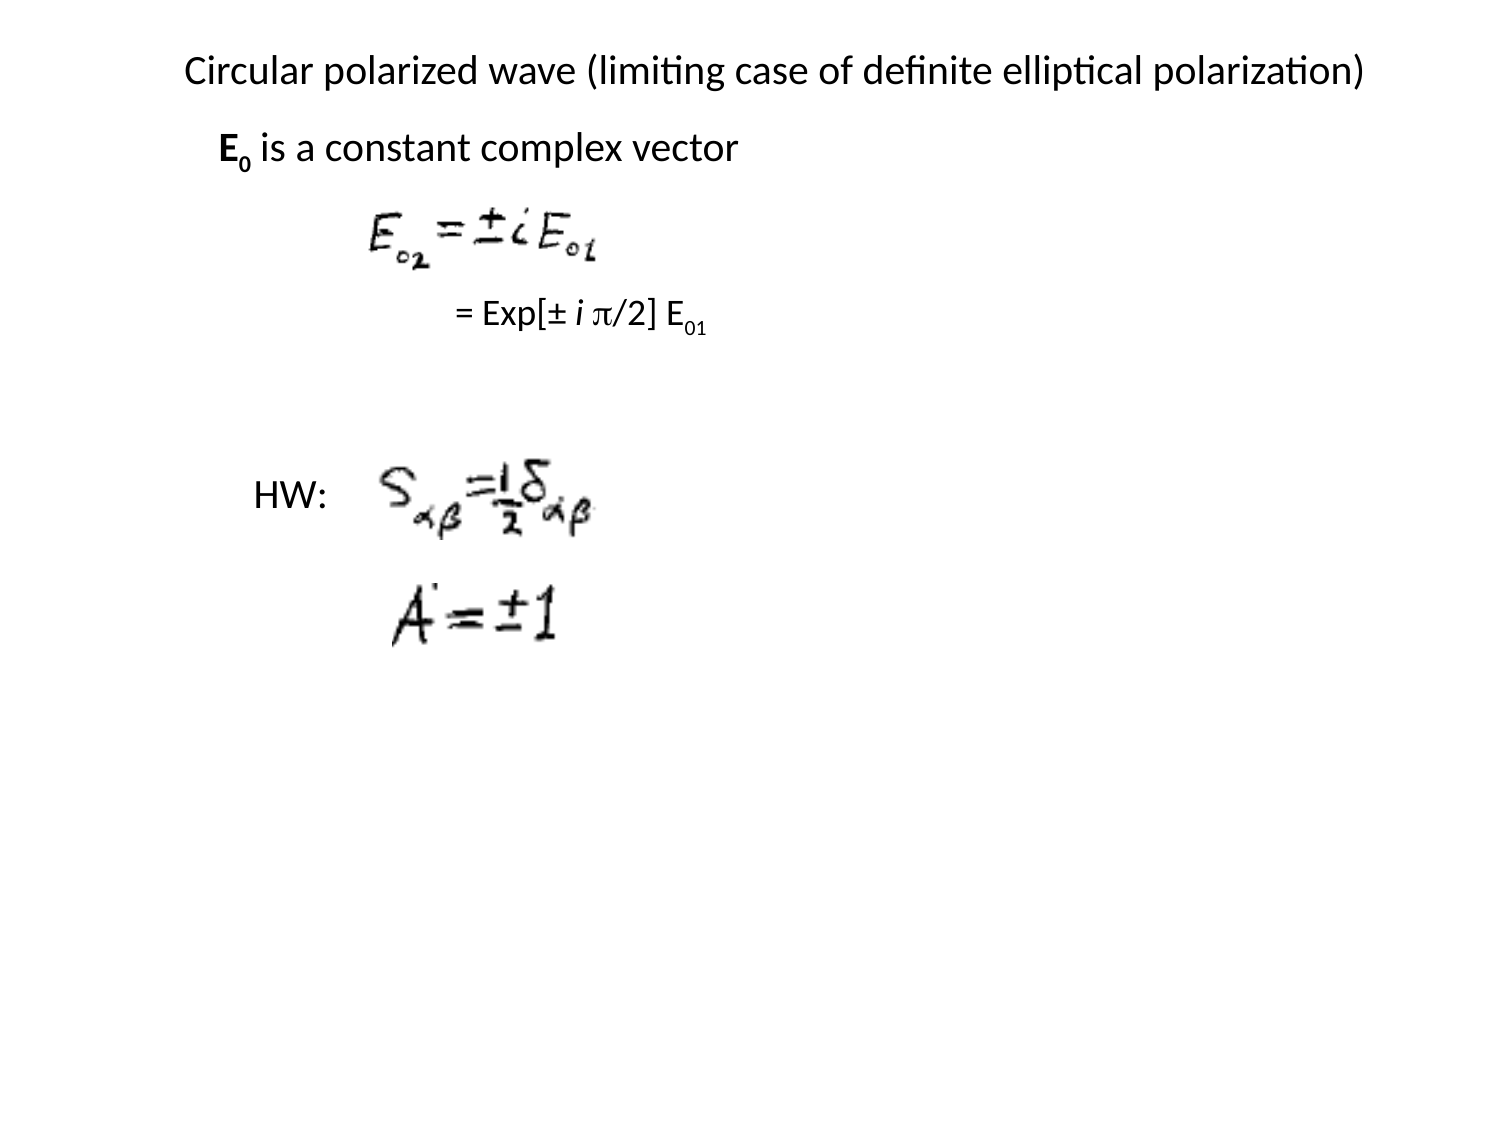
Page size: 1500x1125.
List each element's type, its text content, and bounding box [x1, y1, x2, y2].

text_box E0 is a constant complex vector [203, 112, 755, 185]
text_box HW: [238, 459, 363, 525]
picture [362, 199, 599, 274]
picture [374, 444, 599, 540]
text_box = Exp[± i p/2] E01 [440, 281, 722, 347]
picture [391, 583, 563, 651]
text_box Circular polarized wave (limiting case of definite elliptical polarization) [169, 35, 1382, 101]
